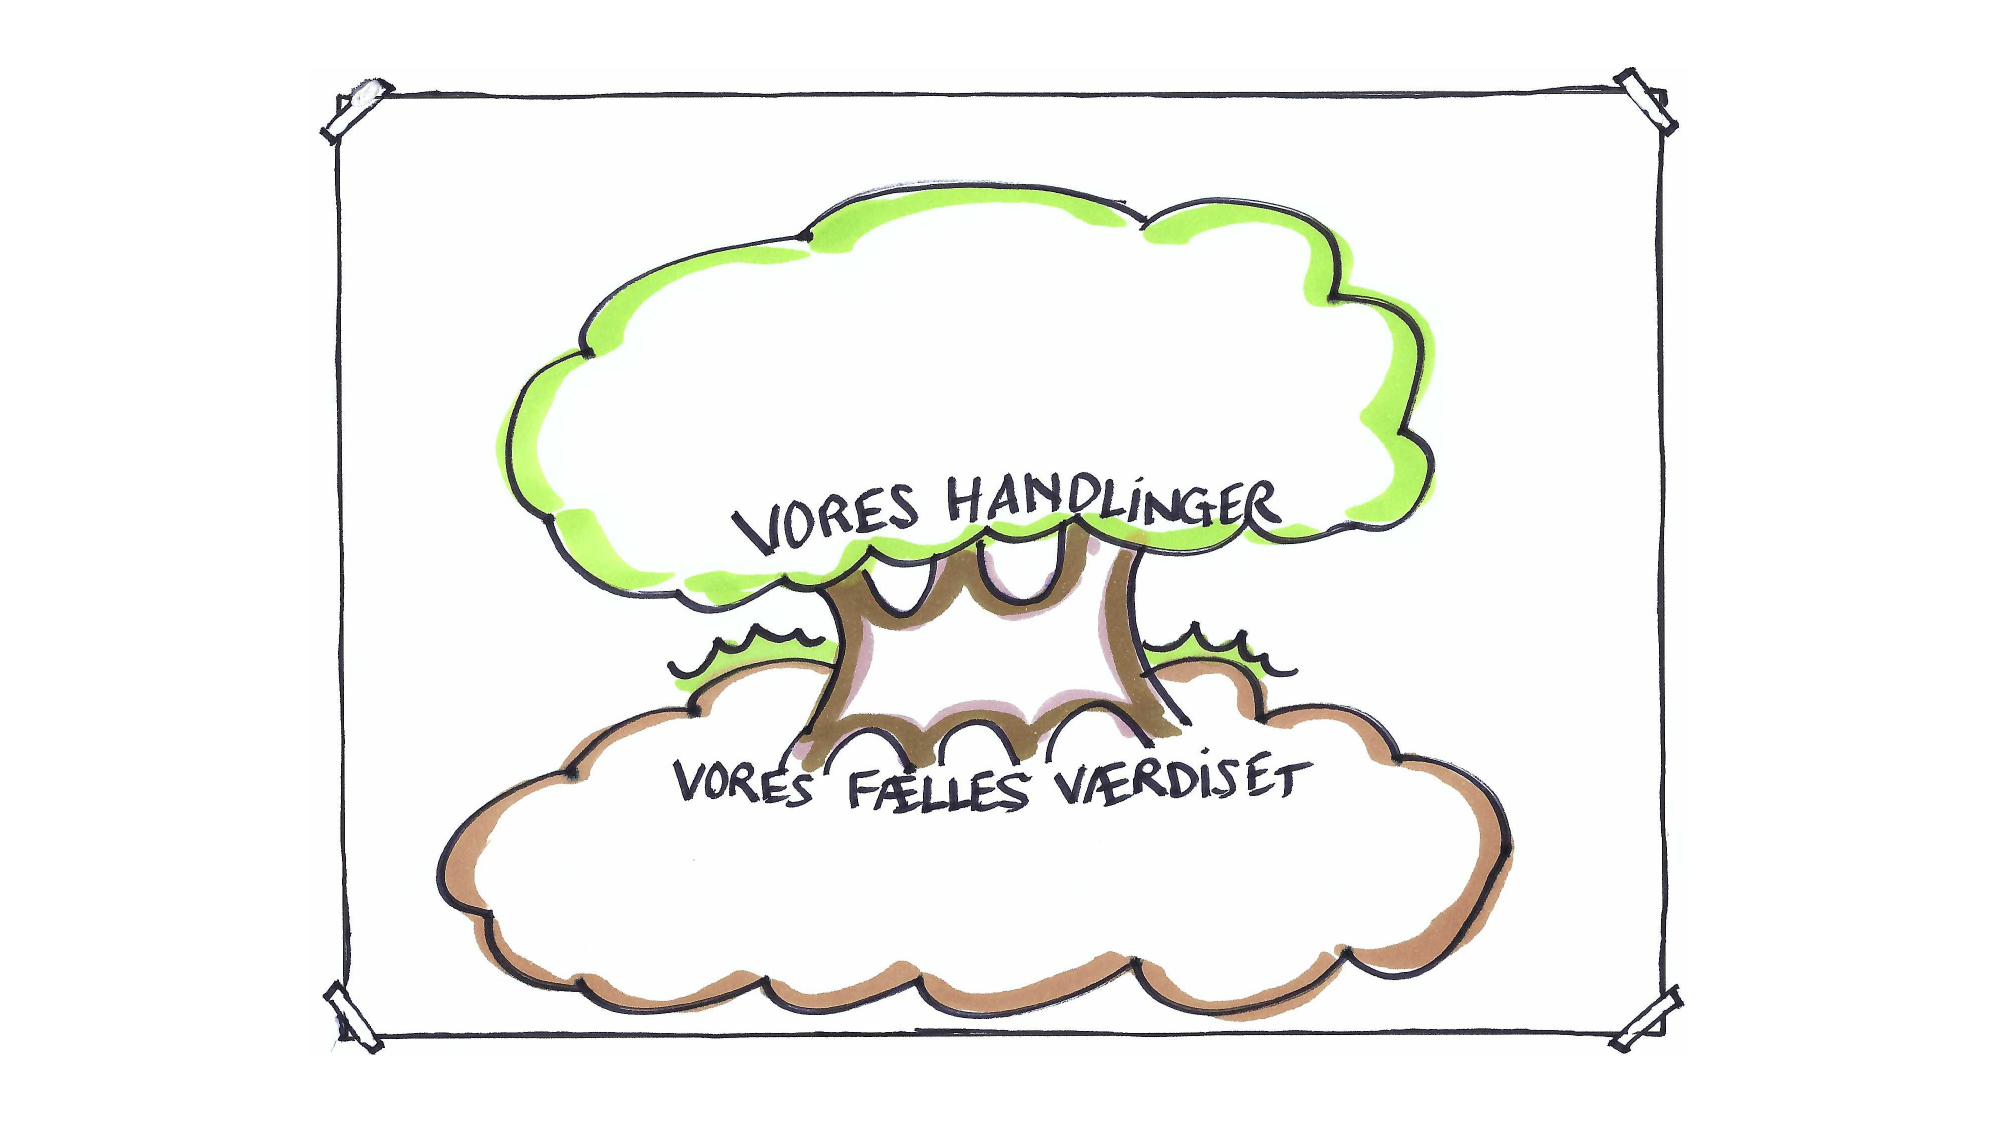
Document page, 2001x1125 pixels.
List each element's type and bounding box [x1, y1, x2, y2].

picture [309, 67, 1690, 1058]
